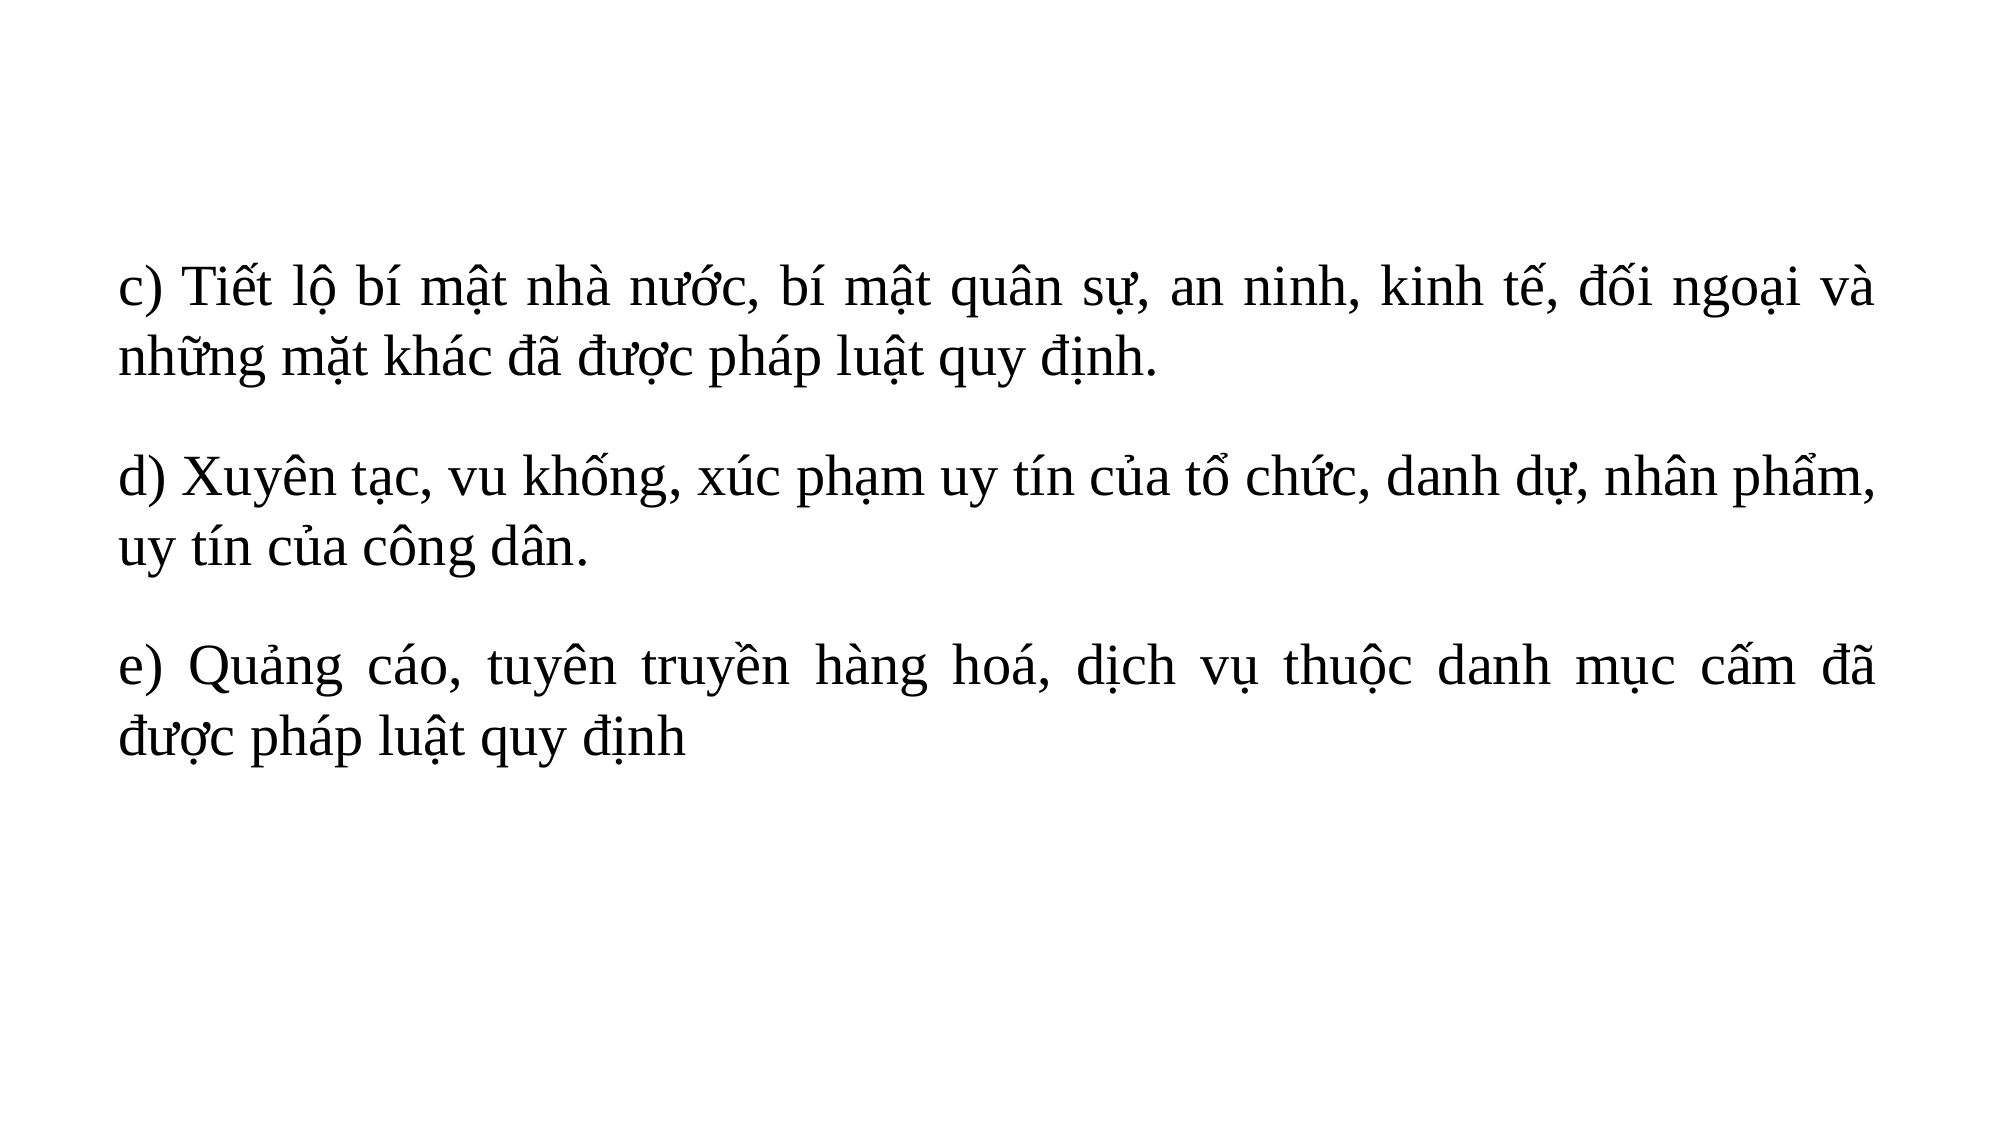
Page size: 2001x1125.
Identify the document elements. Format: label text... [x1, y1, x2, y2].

text_box c) Tiết lộ bí mật nhà nước, bí mật quân sự, an ninh, kinh tế, đối ngoại và những mặt khác đã được pháp luật quy định. d) Xuyên tạc, vu khống, xúc phạm uy tín của tổ chức, danh dự, nhân phẩm, uy tín của công dân. e) Quảng cáo, tuyên truyền hàng hoá, dịch vụ thuộc danh mục cấm đã được pháp luật quy định [103, 239, 1893, 775]
